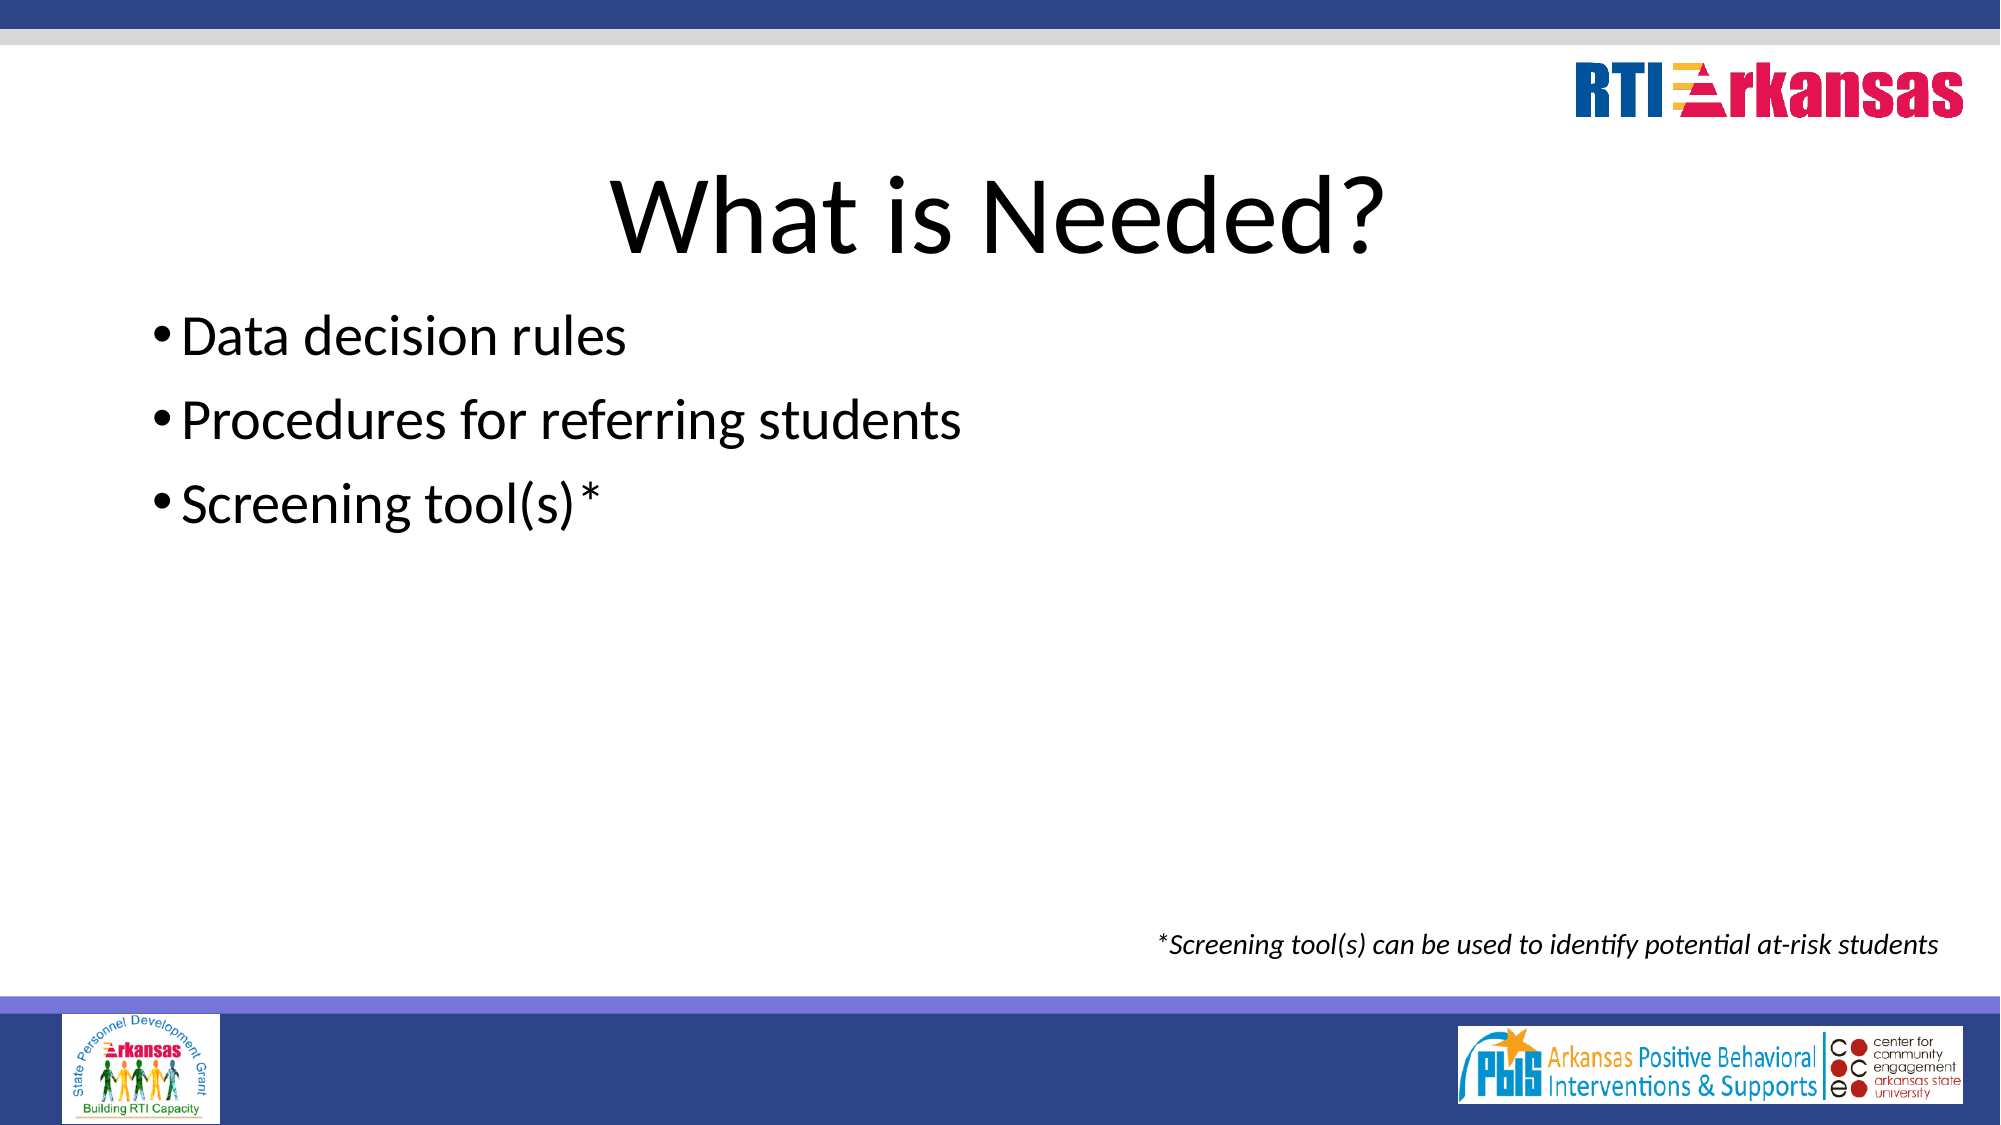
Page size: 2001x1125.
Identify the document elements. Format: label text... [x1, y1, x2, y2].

picture [1458, 1025, 1964, 1104]
text_box *Screening tool(s) can be used to identify potential at-risk students [1140, 918, 1966, 969]
list Data decision rules Procedures for referring students Screening tool(s)* [137, 297, 1863, 969]
title What is Needed? [0, 104, 2000, 286]
picture [1573, 55, 1964, 104]
picture [62, 1013, 220, 1124]
